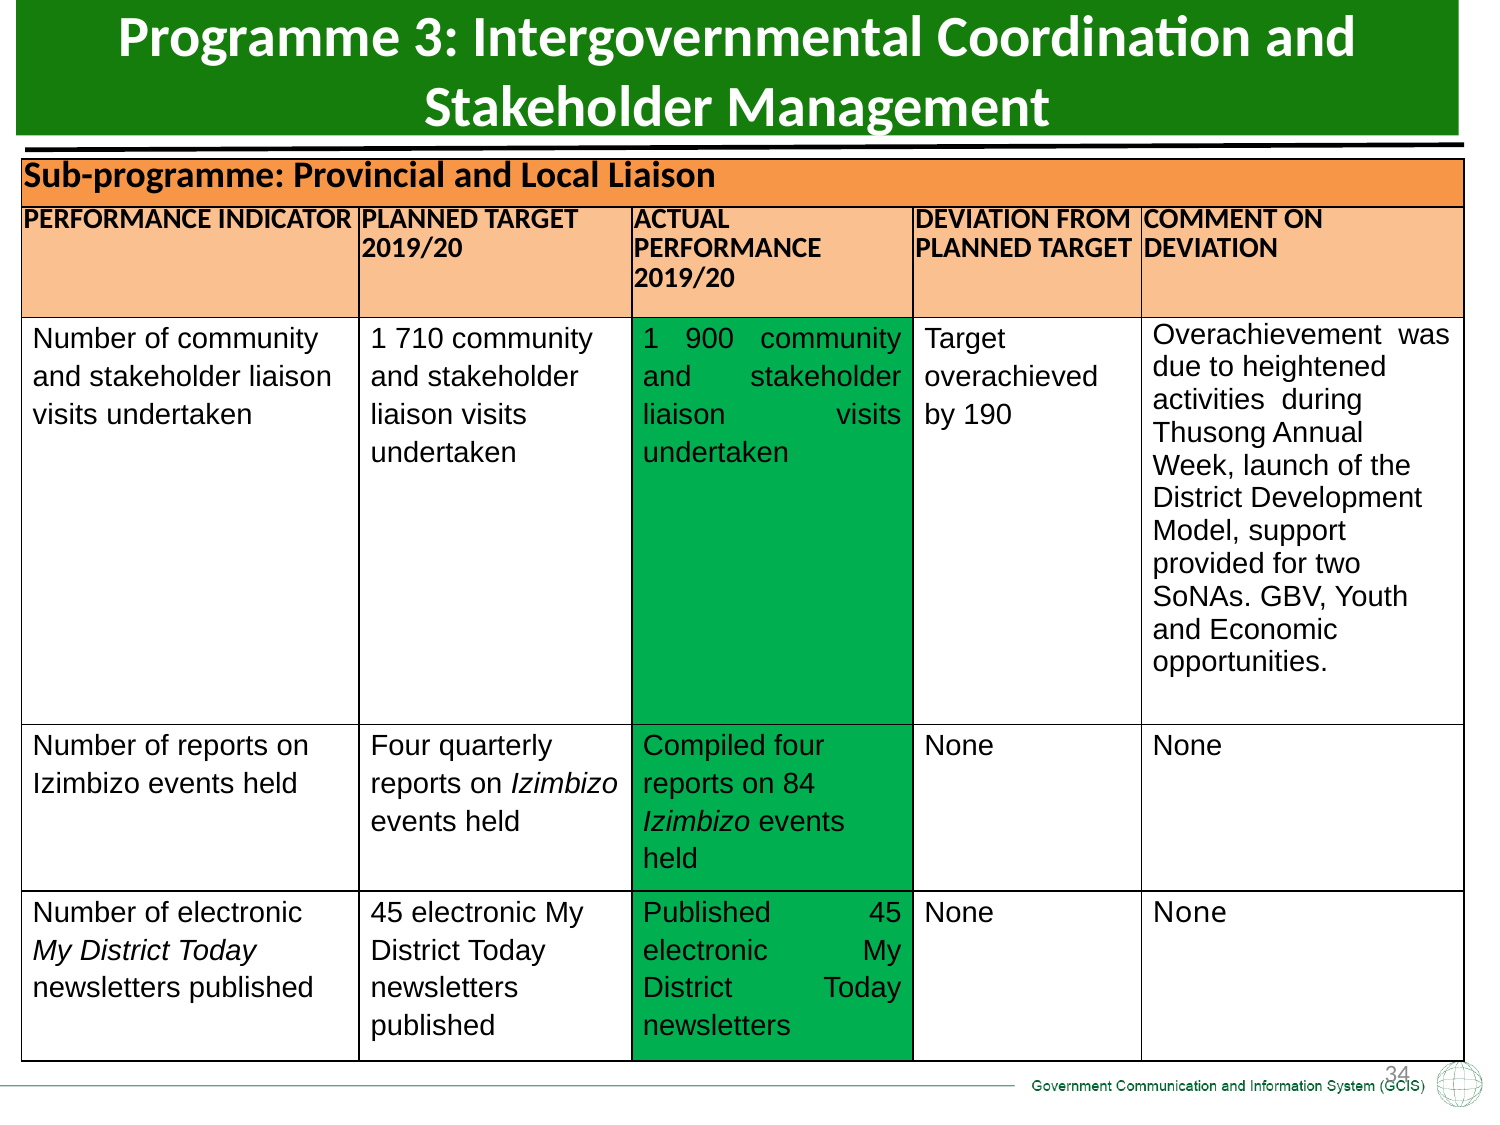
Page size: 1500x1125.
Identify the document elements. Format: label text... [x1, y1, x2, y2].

table_cell Four quarterly reports on Izimbizo events held [360, 725, 631, 890]
table_cell Published 45 electronic My District Today newsletters [633, 892, 912, 1060]
table_cell 45 electronic My District Today newsletters published [360, 892, 631, 1060]
table_cell PLANNED TARGET 2019/20 [360, 208, 631, 317]
table_cell PERFORMANCE INDICATOR [22, 208, 358, 317]
table_header Sub-programme: Provincial and Local Liaison [22, 160, 1463, 206]
table_cell None [1142, 725, 1463, 890]
table_cell Overachievement was due to heightened activities during Thusong Annual Week, launch of the District Development Model, support provided for two SoNAs. GBV, Youth and Economic opportunities. [1142, 318, 1463, 724]
table_cell Compiled four reports on 84 Izimbizo events held [633, 725, 912, 890]
table_cell None [914, 725, 1141, 890]
text_box Programme 3: Intergovernmental Coordination and Stakeholder Management [16, 0, 1459, 136]
table_cell None [1142, 892, 1463, 1060]
table_cell None [914, 892, 1141, 1060]
table_cell COMMENT ON DEVIATION [1142, 208, 1463, 317]
table_cell 1 710 community and stakeholder liaison visits undertaken [360, 318, 631, 724]
table_cell ACTUAL PERFORMANCE 2019/20 [633, 208, 912, 317]
table_cell 1 900 community and stakeholder liaison visits undertaken [633, 318, 912, 724]
table_cell Target overachieved by 190 [914, 318, 1141, 724]
table_cell Number of reports on Izimbizo events held [22, 725, 358, 890]
slide_number 34 [1074, 1042, 1425, 1103]
table_cell Number of community and stakeholder liaison visits undertaken [22, 318, 358, 724]
table_cell Number of electronic My District Today newsletters published [22, 892, 358, 1060]
table_cell DEVIATION FROM PLANNED TARGET [914, 208, 1141, 317]
picture [0, 0, 1500, 1125]
